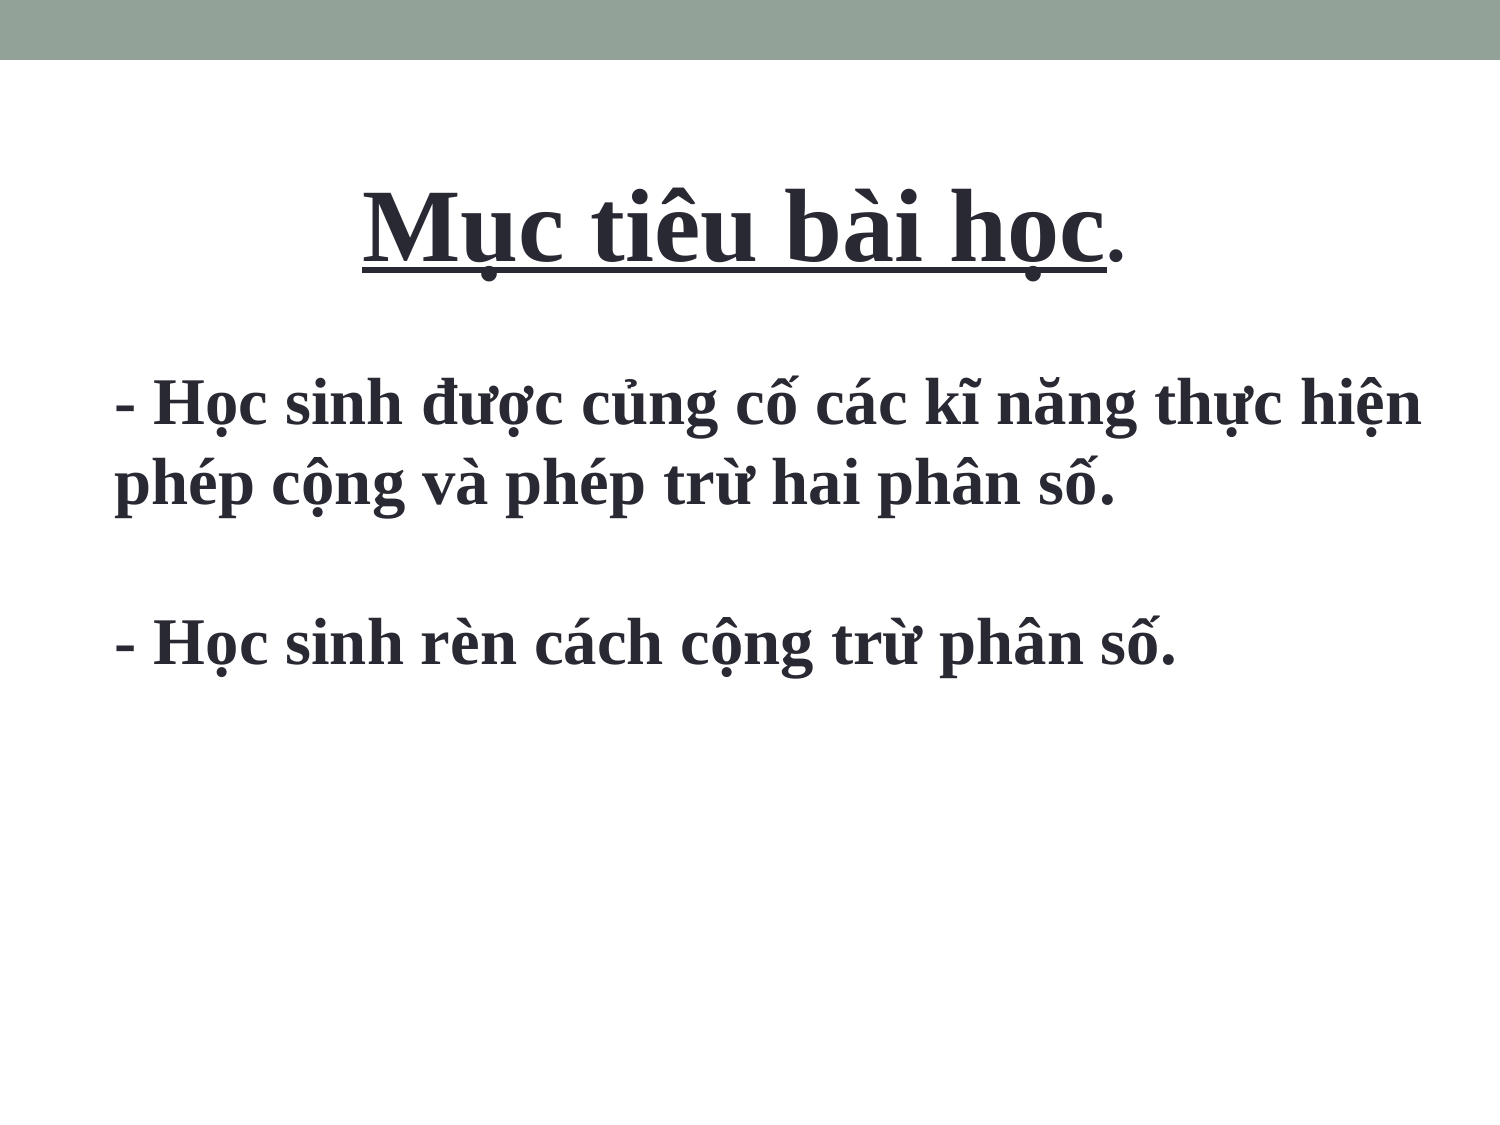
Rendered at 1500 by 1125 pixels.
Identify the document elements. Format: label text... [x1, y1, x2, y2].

text_box - Học sinh được củng cố các kĩ năng thực hiện phép cộng và phép trừ hai phân số. [99, 350, 1494, 525]
text_box Mục tiêu bài học. [0, 149, 1494, 380]
text_box - Học sinh rèn cách cộng trừ phân số. [99, 590, 1494, 685]
